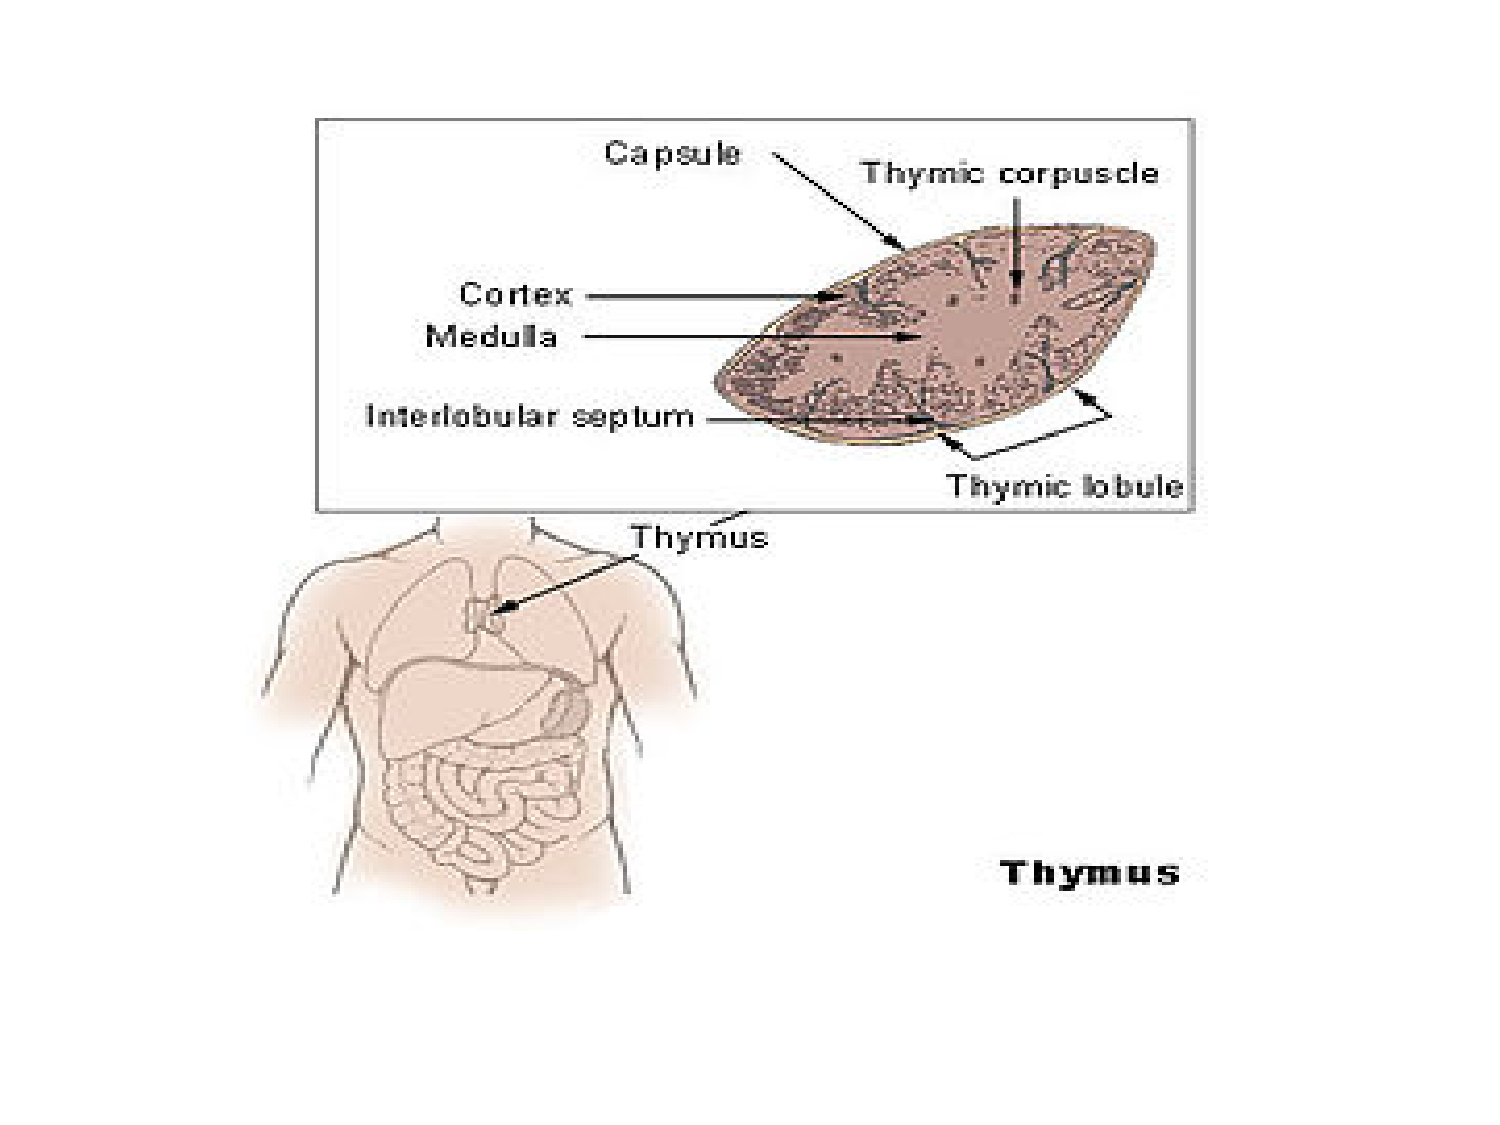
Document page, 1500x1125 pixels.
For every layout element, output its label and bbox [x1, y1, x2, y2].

picture [212, 91, 1251, 951]
